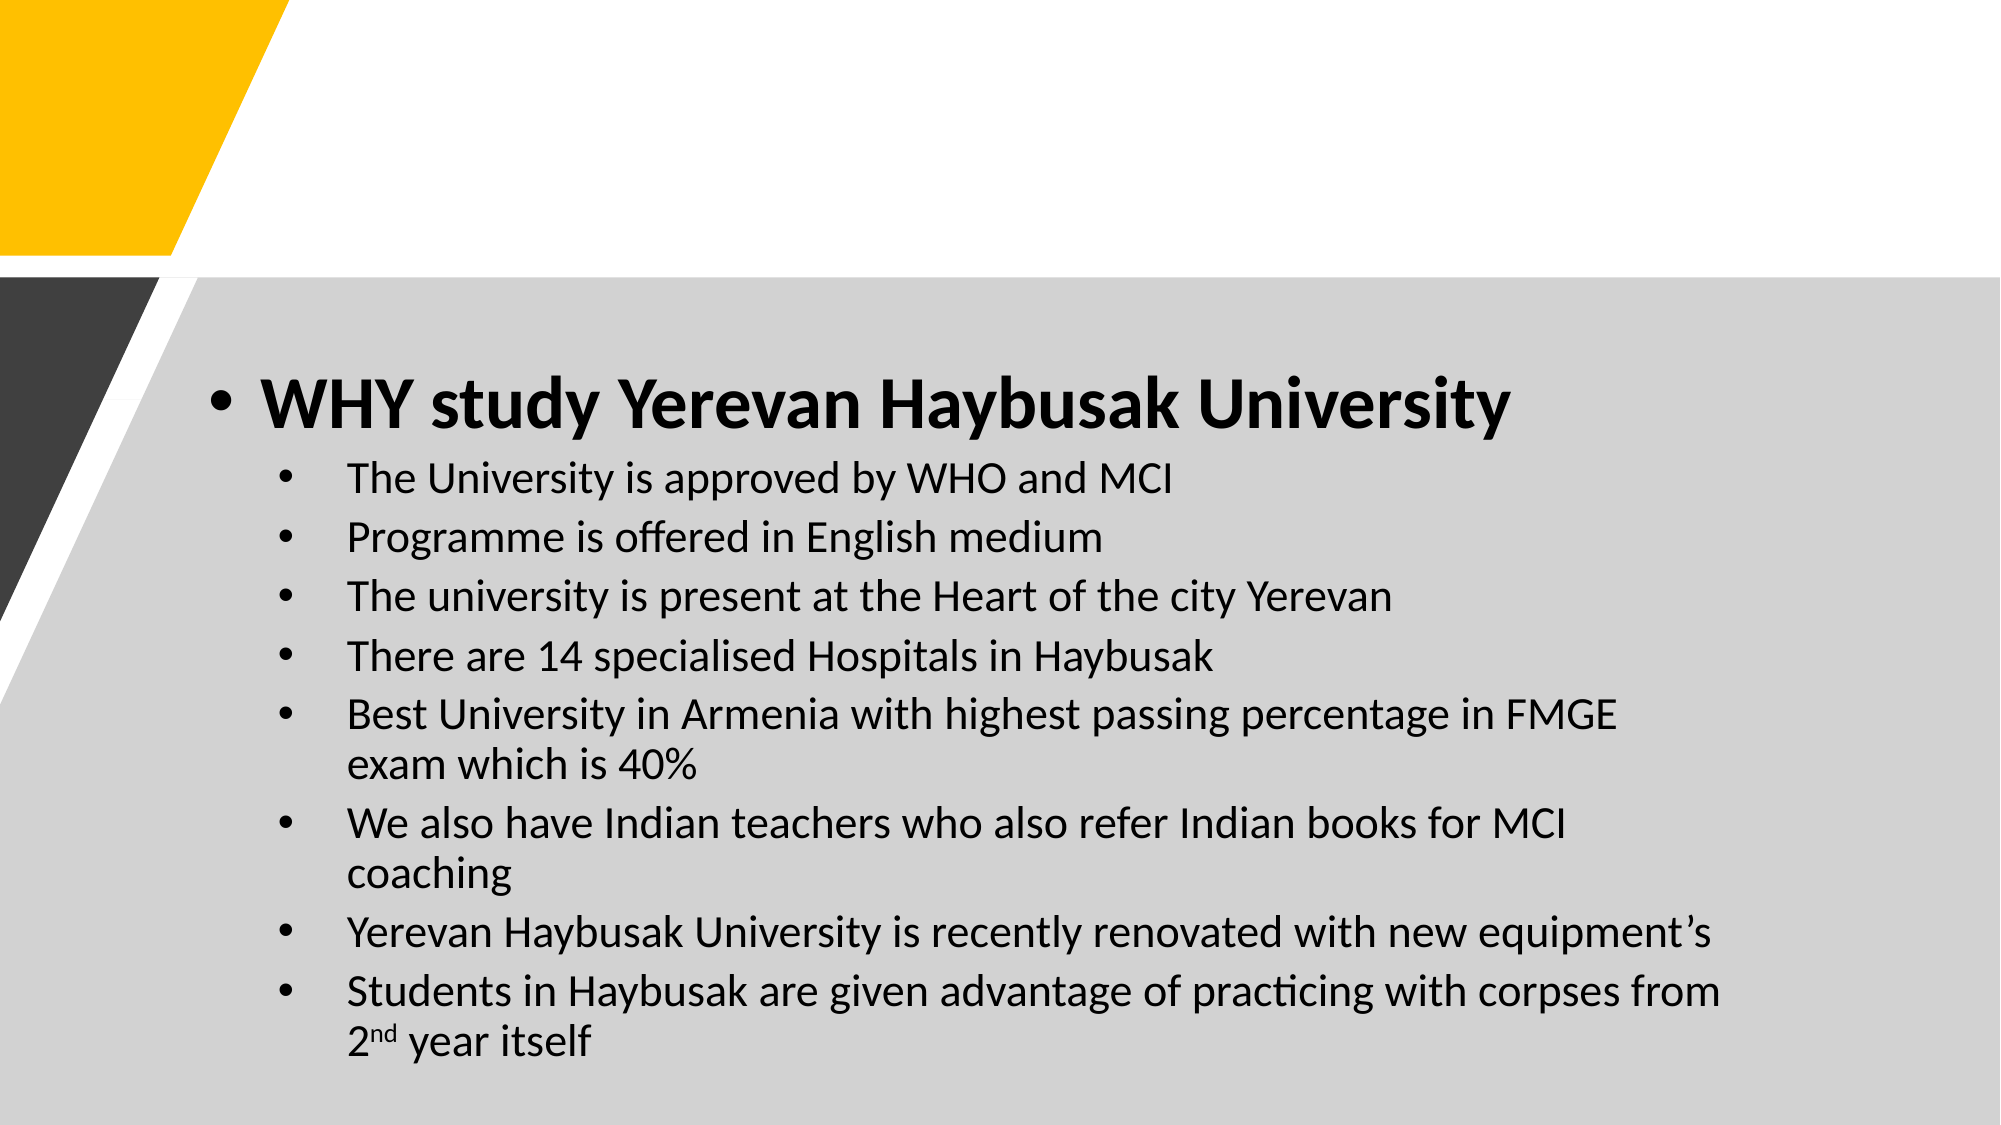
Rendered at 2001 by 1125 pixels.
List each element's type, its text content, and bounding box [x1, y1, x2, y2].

text_box [0, 276, 2000, 1125]
text_box [0, 276, 162, 622]
text_box [0, 0, 291, 257]
list WHY study Yerevan Haybusak University The University is approved by WHO and MCI Programme is offered in English medium The university is present at the Heart of the city Yerevan There are 14 specialised Hospitals in Haybusak Best University in Armenia with highest passing percentage in FMGE exam which is 40% We also have Indian teachers who also refer Indian books for MCI coaching Yerevan Haybusak University is recently renovated with new equipment’s Students in Haybusak are given advantage of practicing with corpses from 2nd year itself [193, 356, 1739, 1125]
